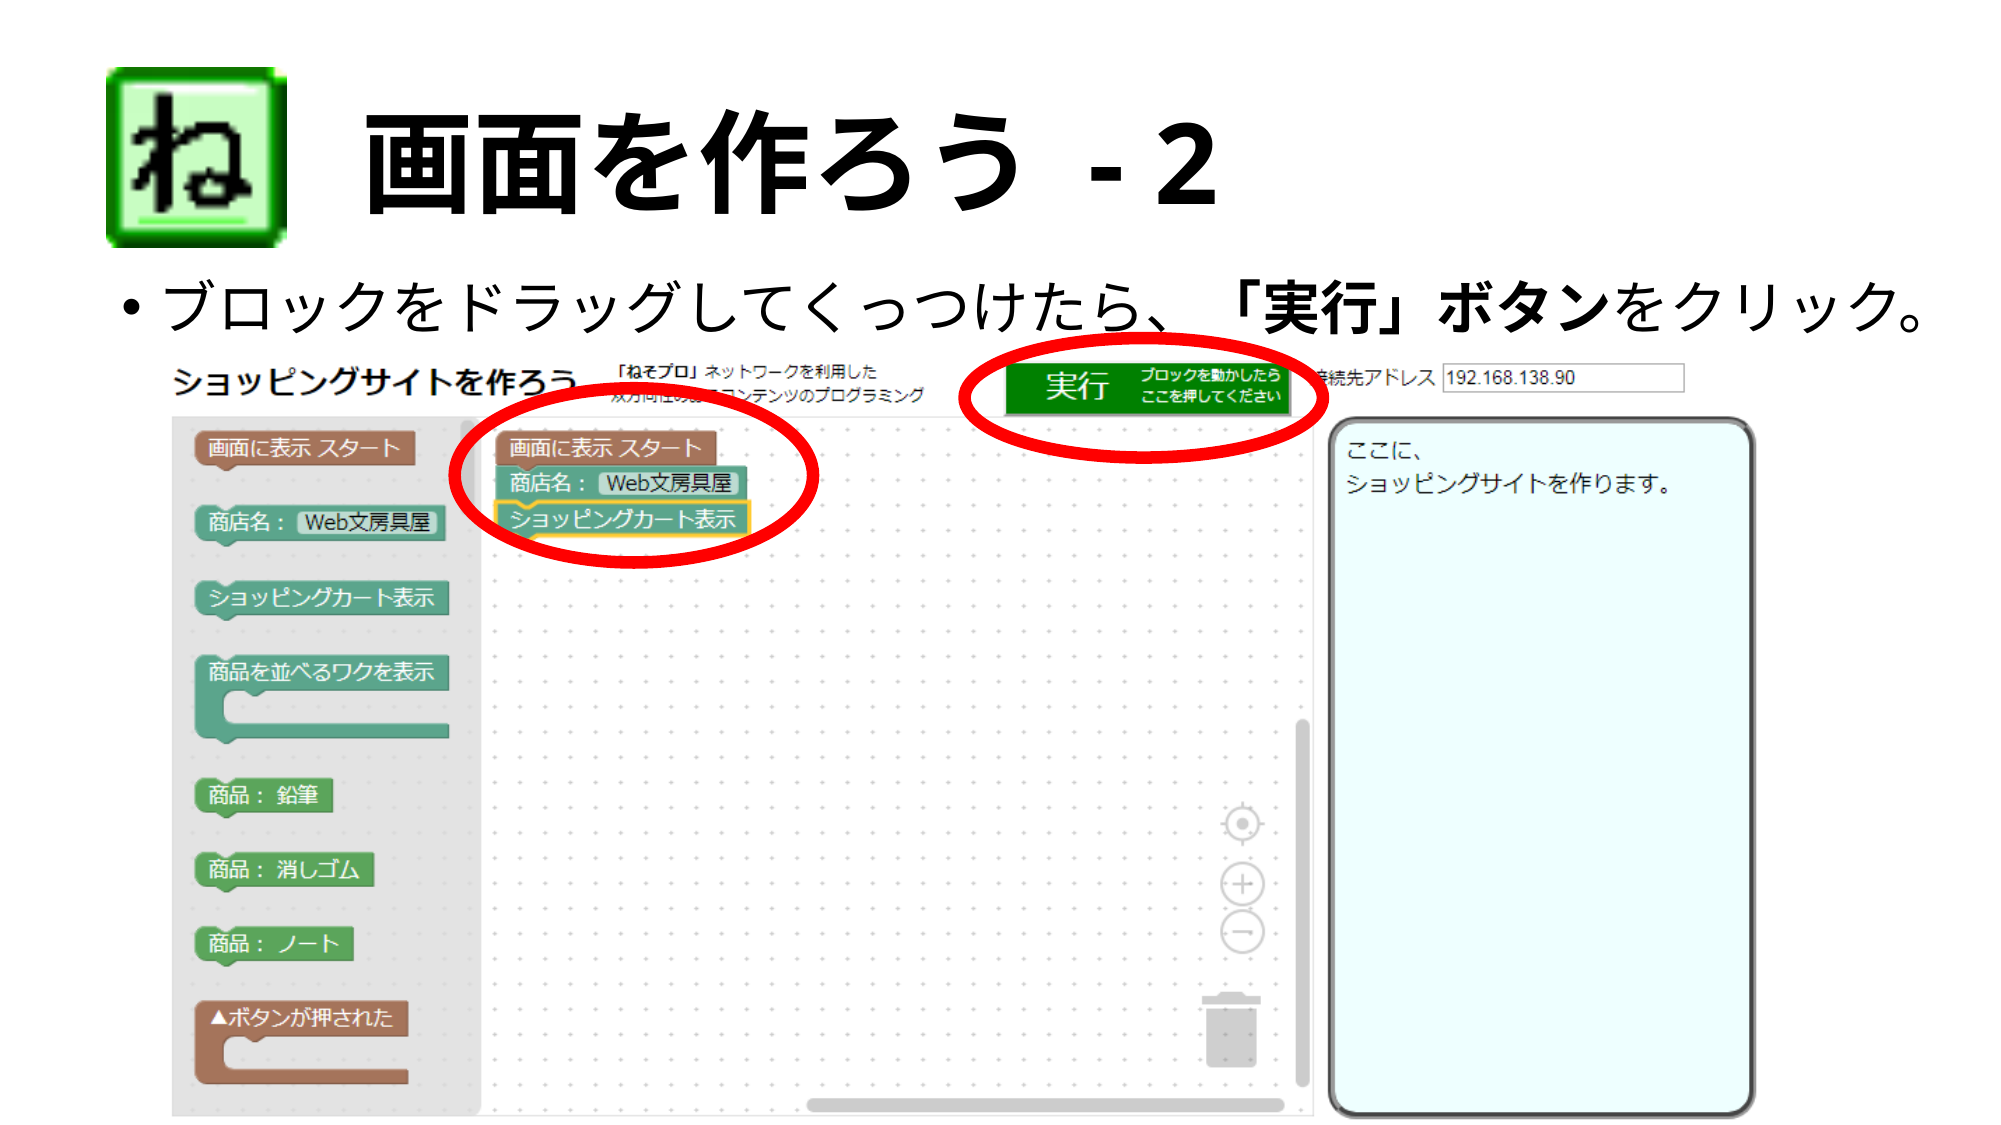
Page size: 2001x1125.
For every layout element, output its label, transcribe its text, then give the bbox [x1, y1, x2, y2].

title 画面を作ろう - 2 [346, 59, 1863, 271]
picture [106, 67, 287, 248]
text_box [1015, 336, 1273, 355]
list ブロックをドラッグしてくっつけたら、「実行」ボタンをクリック。 [106, 271, 1978, 446]
picture [161, 355, 1762, 1125]
